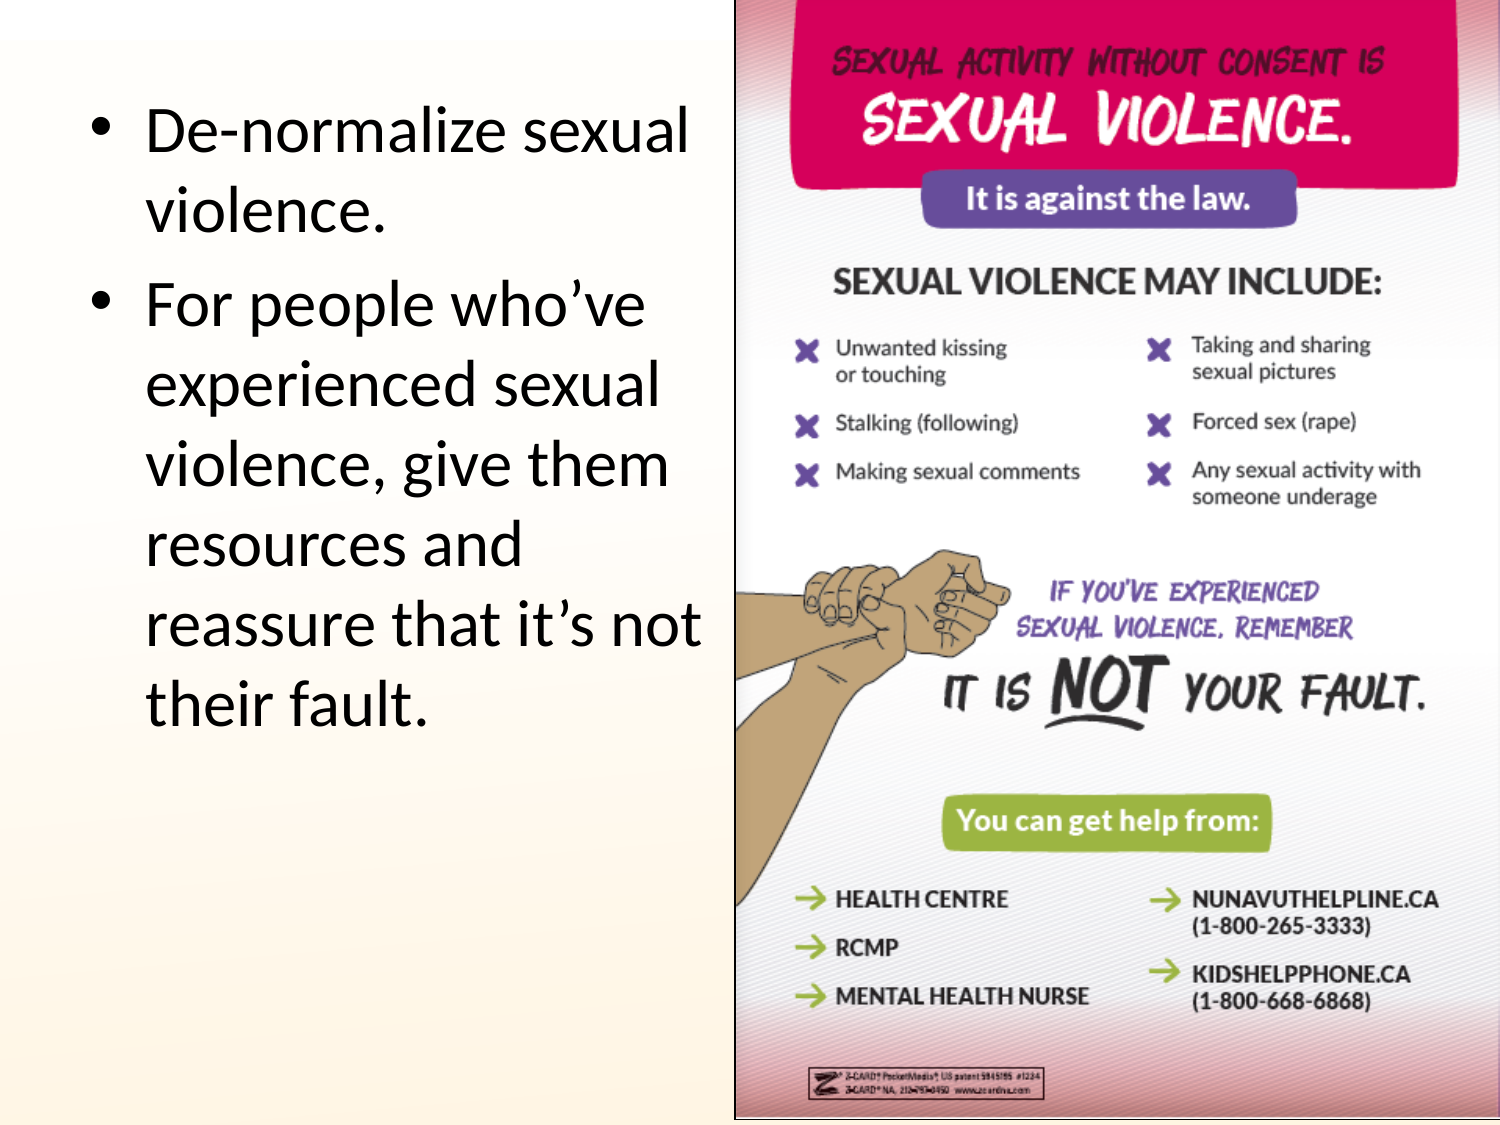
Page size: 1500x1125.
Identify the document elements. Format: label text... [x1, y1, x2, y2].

picture [735, 0, 1500, 1119]
picture [0, 0, 1500, 1125]
list De-normalize sexual violence. For people who’ve experienced sexual violence, give them resources and reassure that it’s not their fault. [74, 78, 730, 1041]
